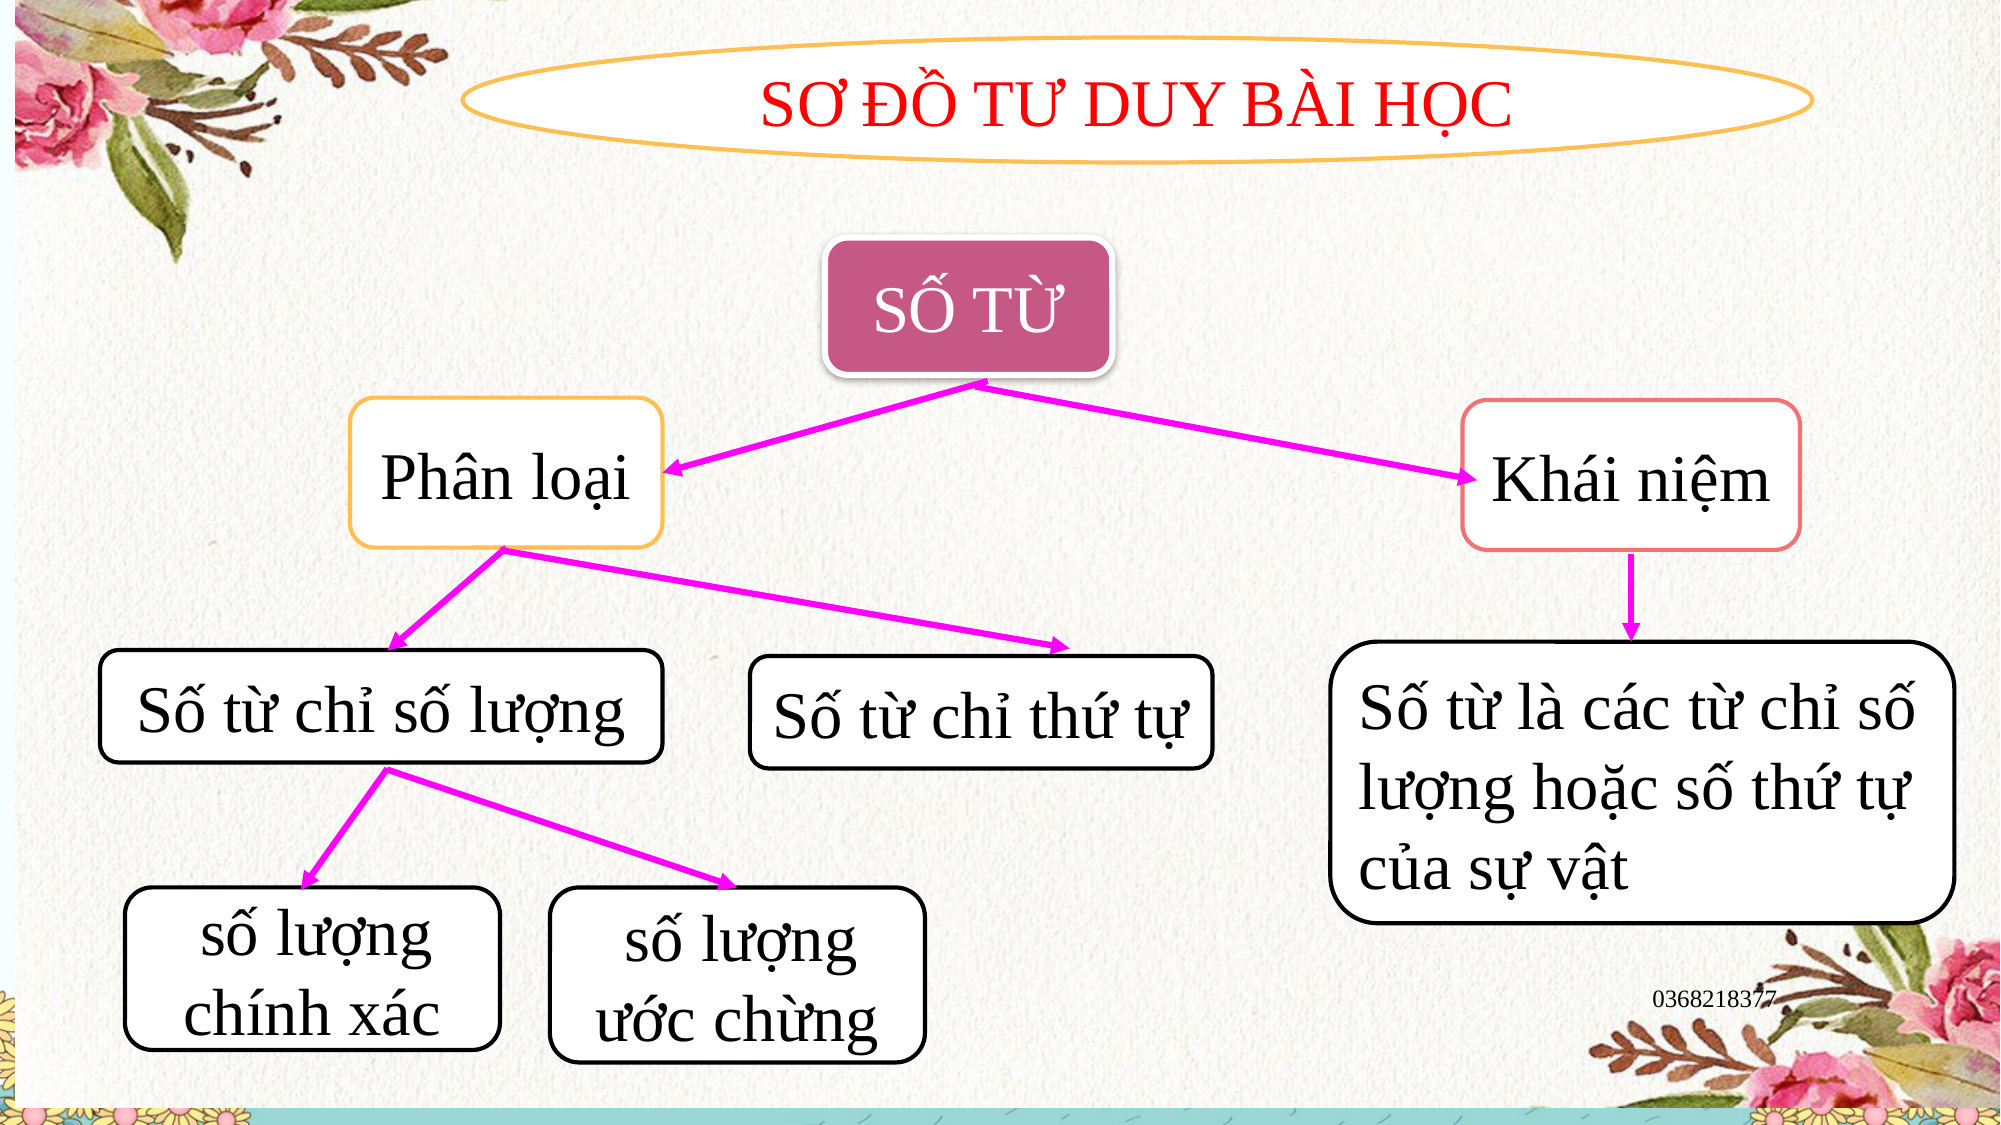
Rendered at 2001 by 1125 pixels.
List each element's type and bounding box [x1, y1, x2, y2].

text_box [974, 386, 1478, 481]
text_box [499, 549, 1070, 649]
text_box [300, 768, 385, 891]
text_box [662, 380, 988, 473]
text_box [387, 547, 507, 651]
picture [0, 0, 2001, 1125]
text_box [386, 769, 738, 888]
